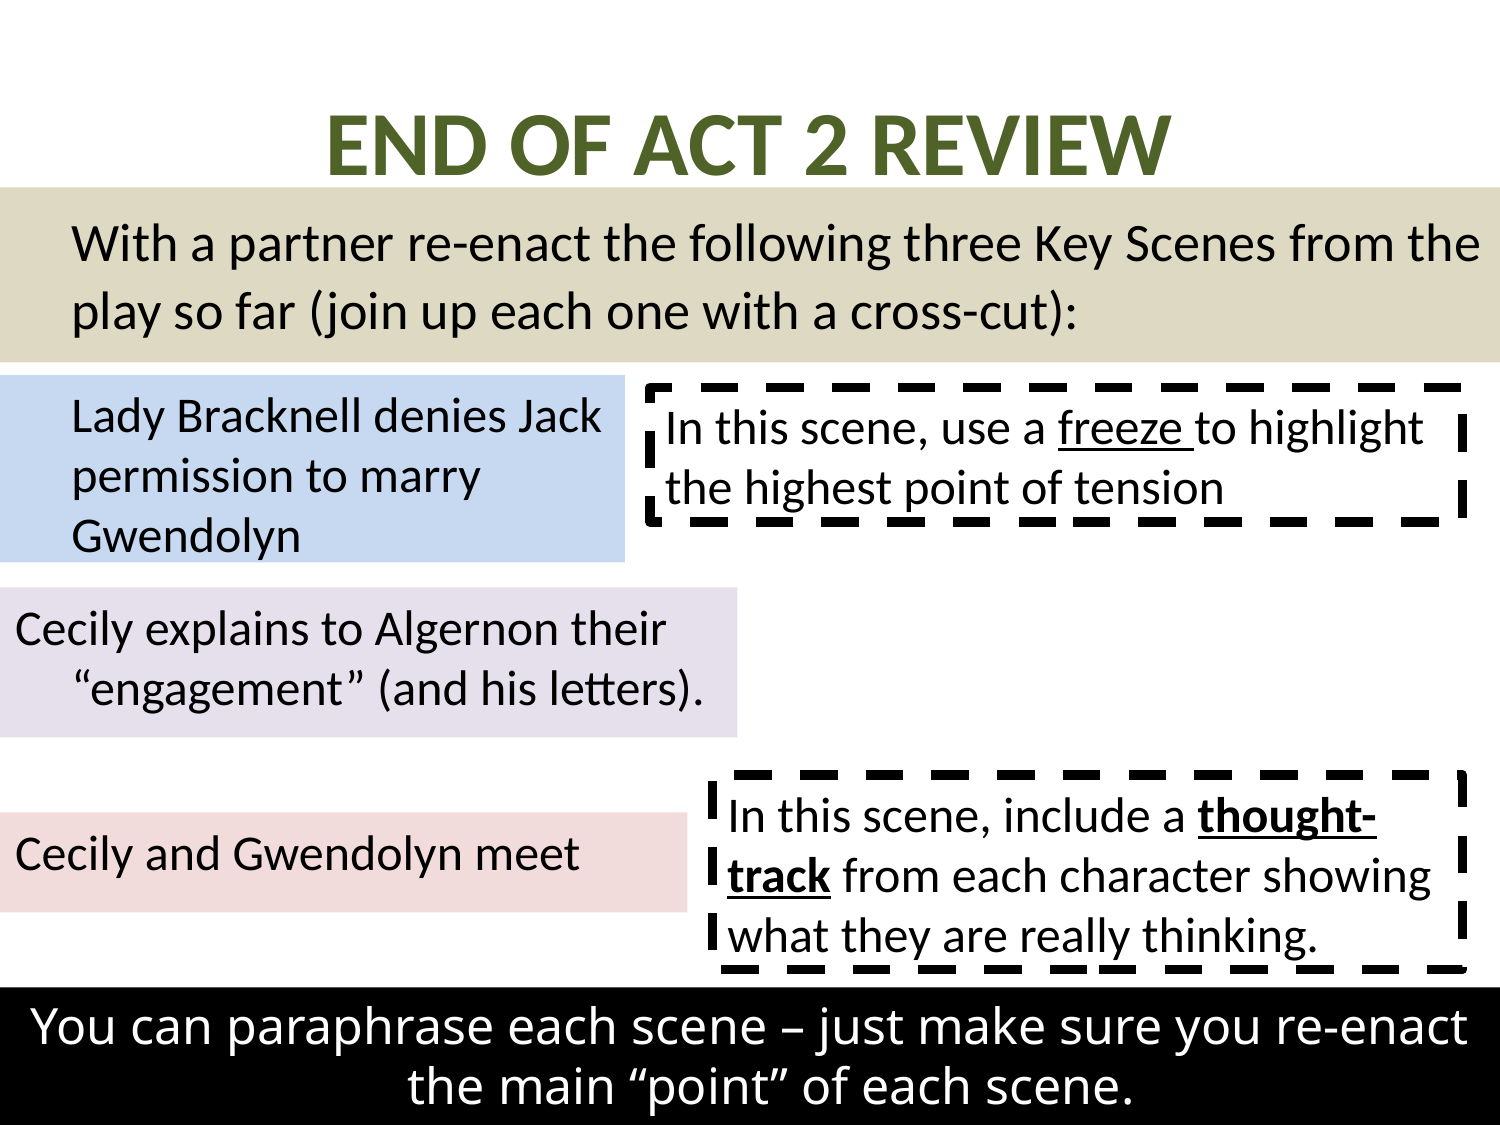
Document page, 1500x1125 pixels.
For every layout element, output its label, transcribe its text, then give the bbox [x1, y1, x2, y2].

title END OF ACT 2 REVIEW [75, 45, 1425, 187]
text_box Lady Bracknell denies Jack permission to marry Gwendolyn [0, 375, 625, 563]
text_box Cecily and Gwendolyn meet [0, 812, 688, 913]
text_box In this scene, include a thought-track from each character showing what they are really thinking. [712, 774, 1463, 970]
text_box In this scene, use a freeze to highlight the highest point of tension [649, 387, 1463, 523]
text_box Cecily explains to Algernon their “engagement” (and his letters). [0, 587, 738, 738]
text_box You can paraphrase each scene – just make sure you re-enact the main “point” of each scene. [0, 987, 1500, 1125]
list With a partner re-enact the following three Key Scenes from the play so far (join up each one with a cross-cut): [0, 187, 1500, 363]
